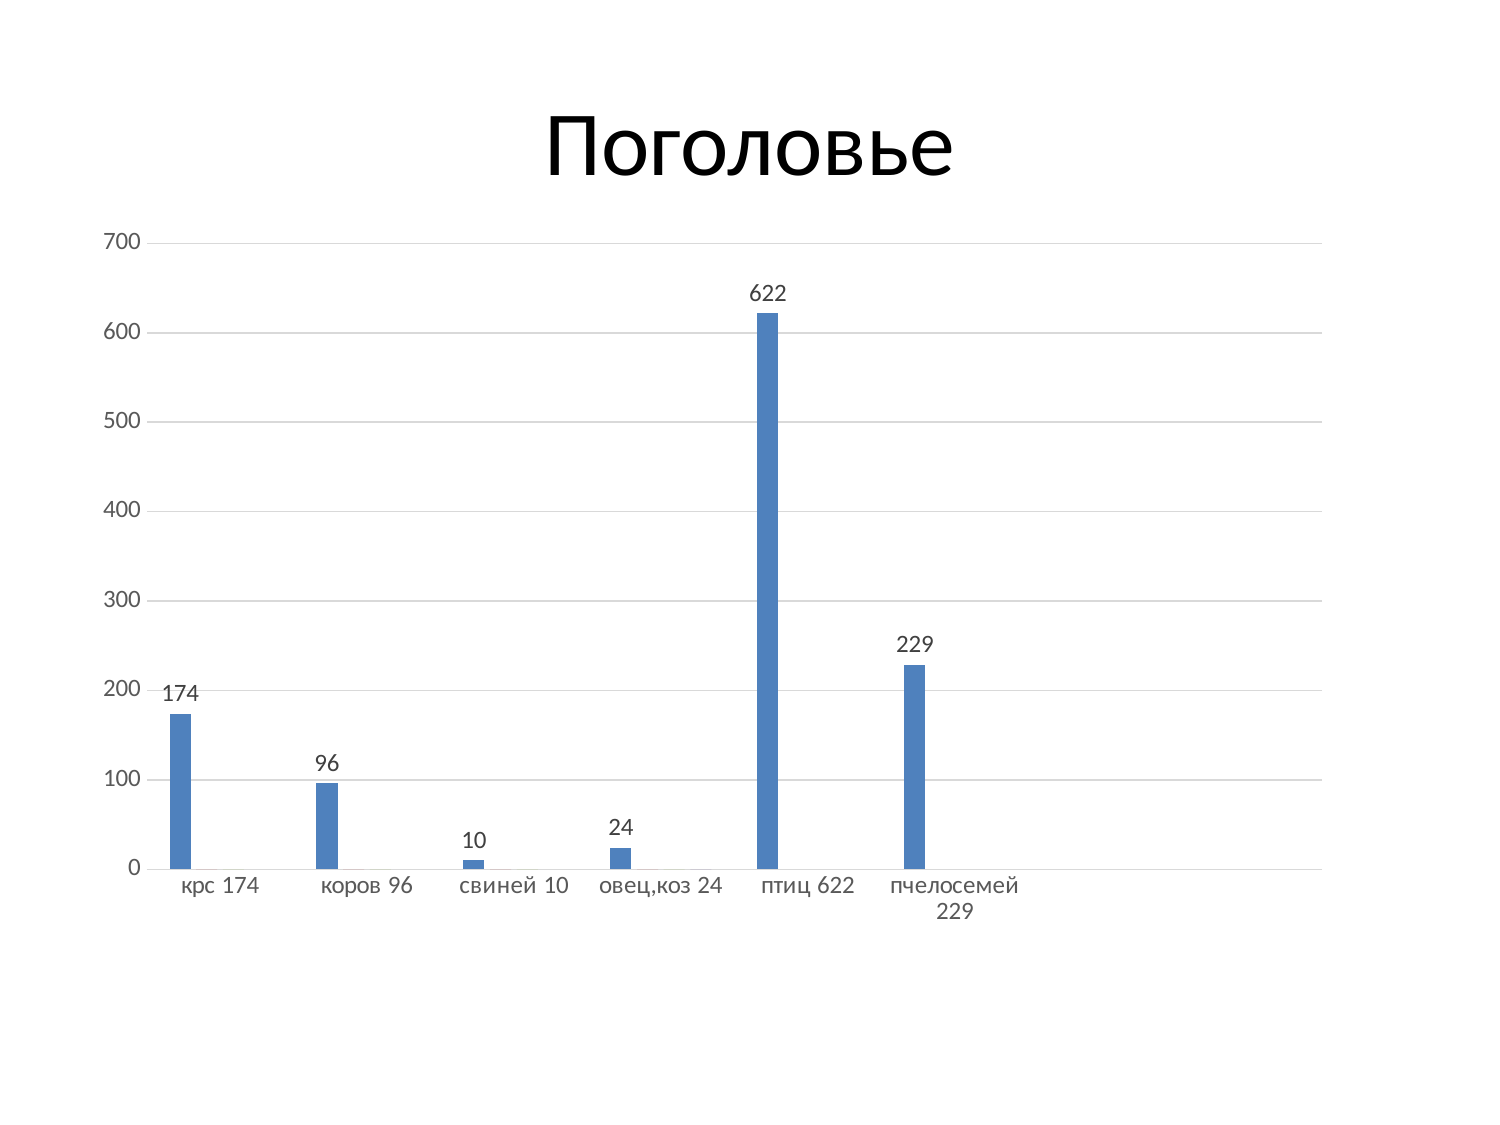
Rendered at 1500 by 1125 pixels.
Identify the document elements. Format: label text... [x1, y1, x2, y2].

chart [40, 207, 1392, 951]
title Поголовье [75, 45, 1425, 233]
